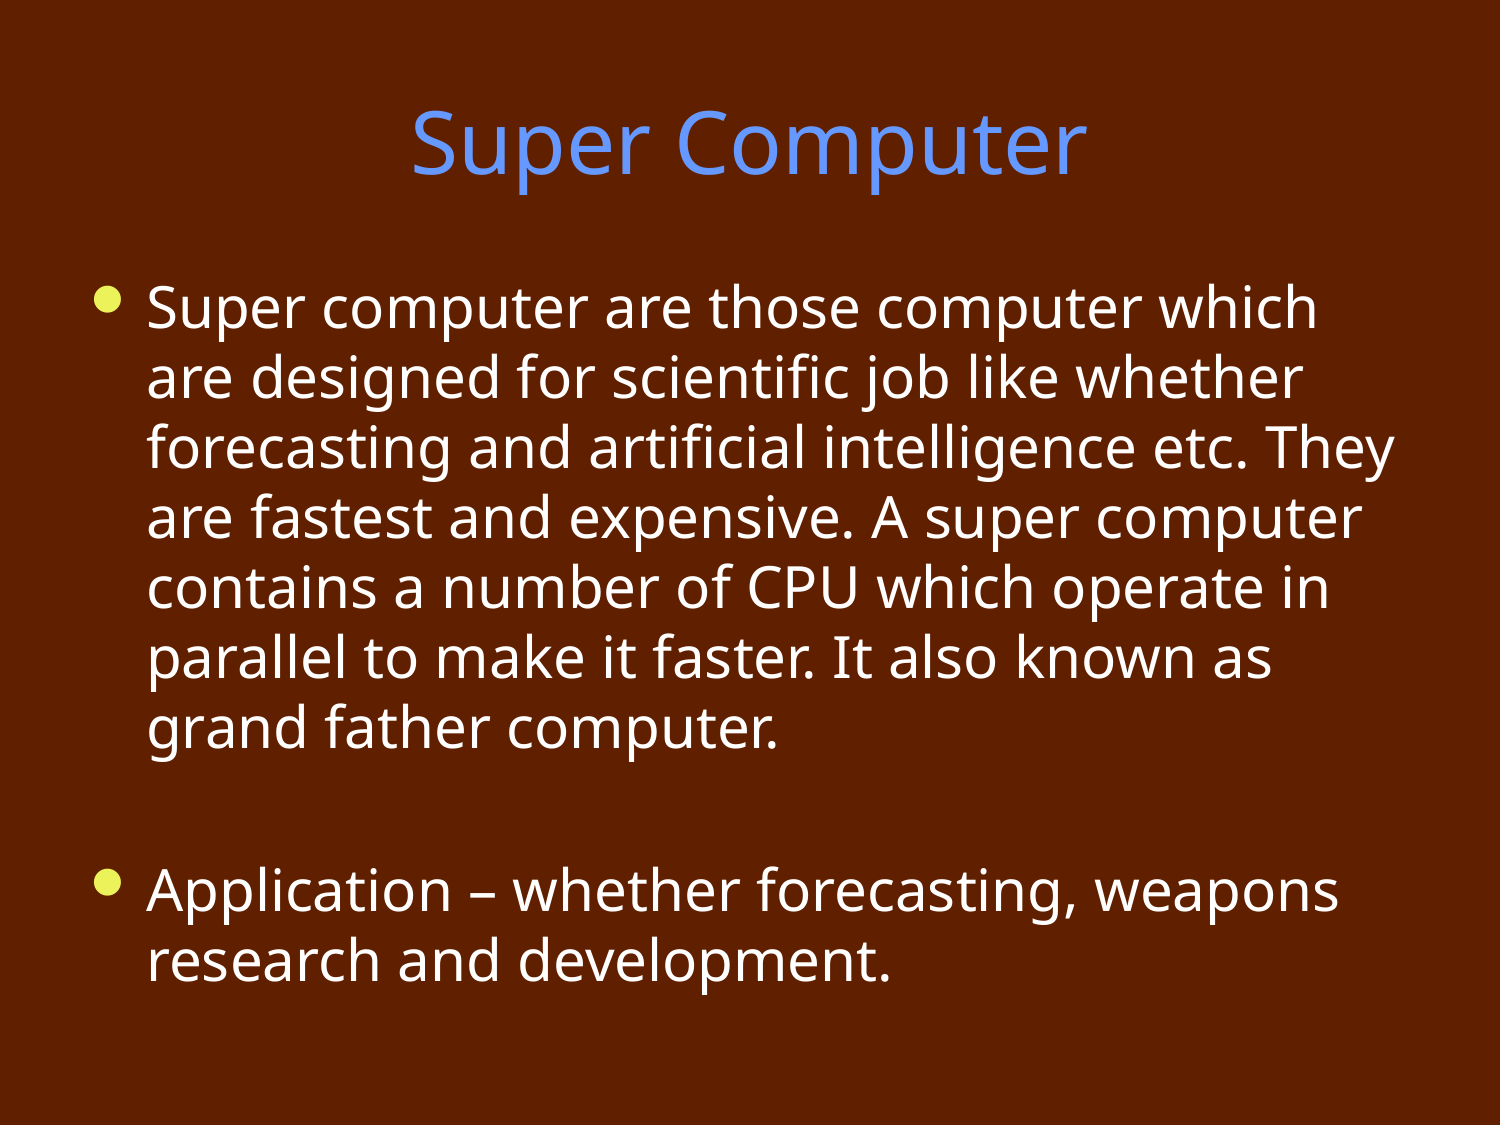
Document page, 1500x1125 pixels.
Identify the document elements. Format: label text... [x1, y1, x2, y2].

title Super Computer [74, 45, 1426, 233]
list Super computer are those computer which are designed for scientific job like whether forecasting and artificial intelligence etc. They are fastest and expensive. A super computer contains a number of CPU which operate in parallel to make it faster. It also known as grand father computer. Application – whether forecasting, weapons research and development. [74, 262, 1426, 1006]
